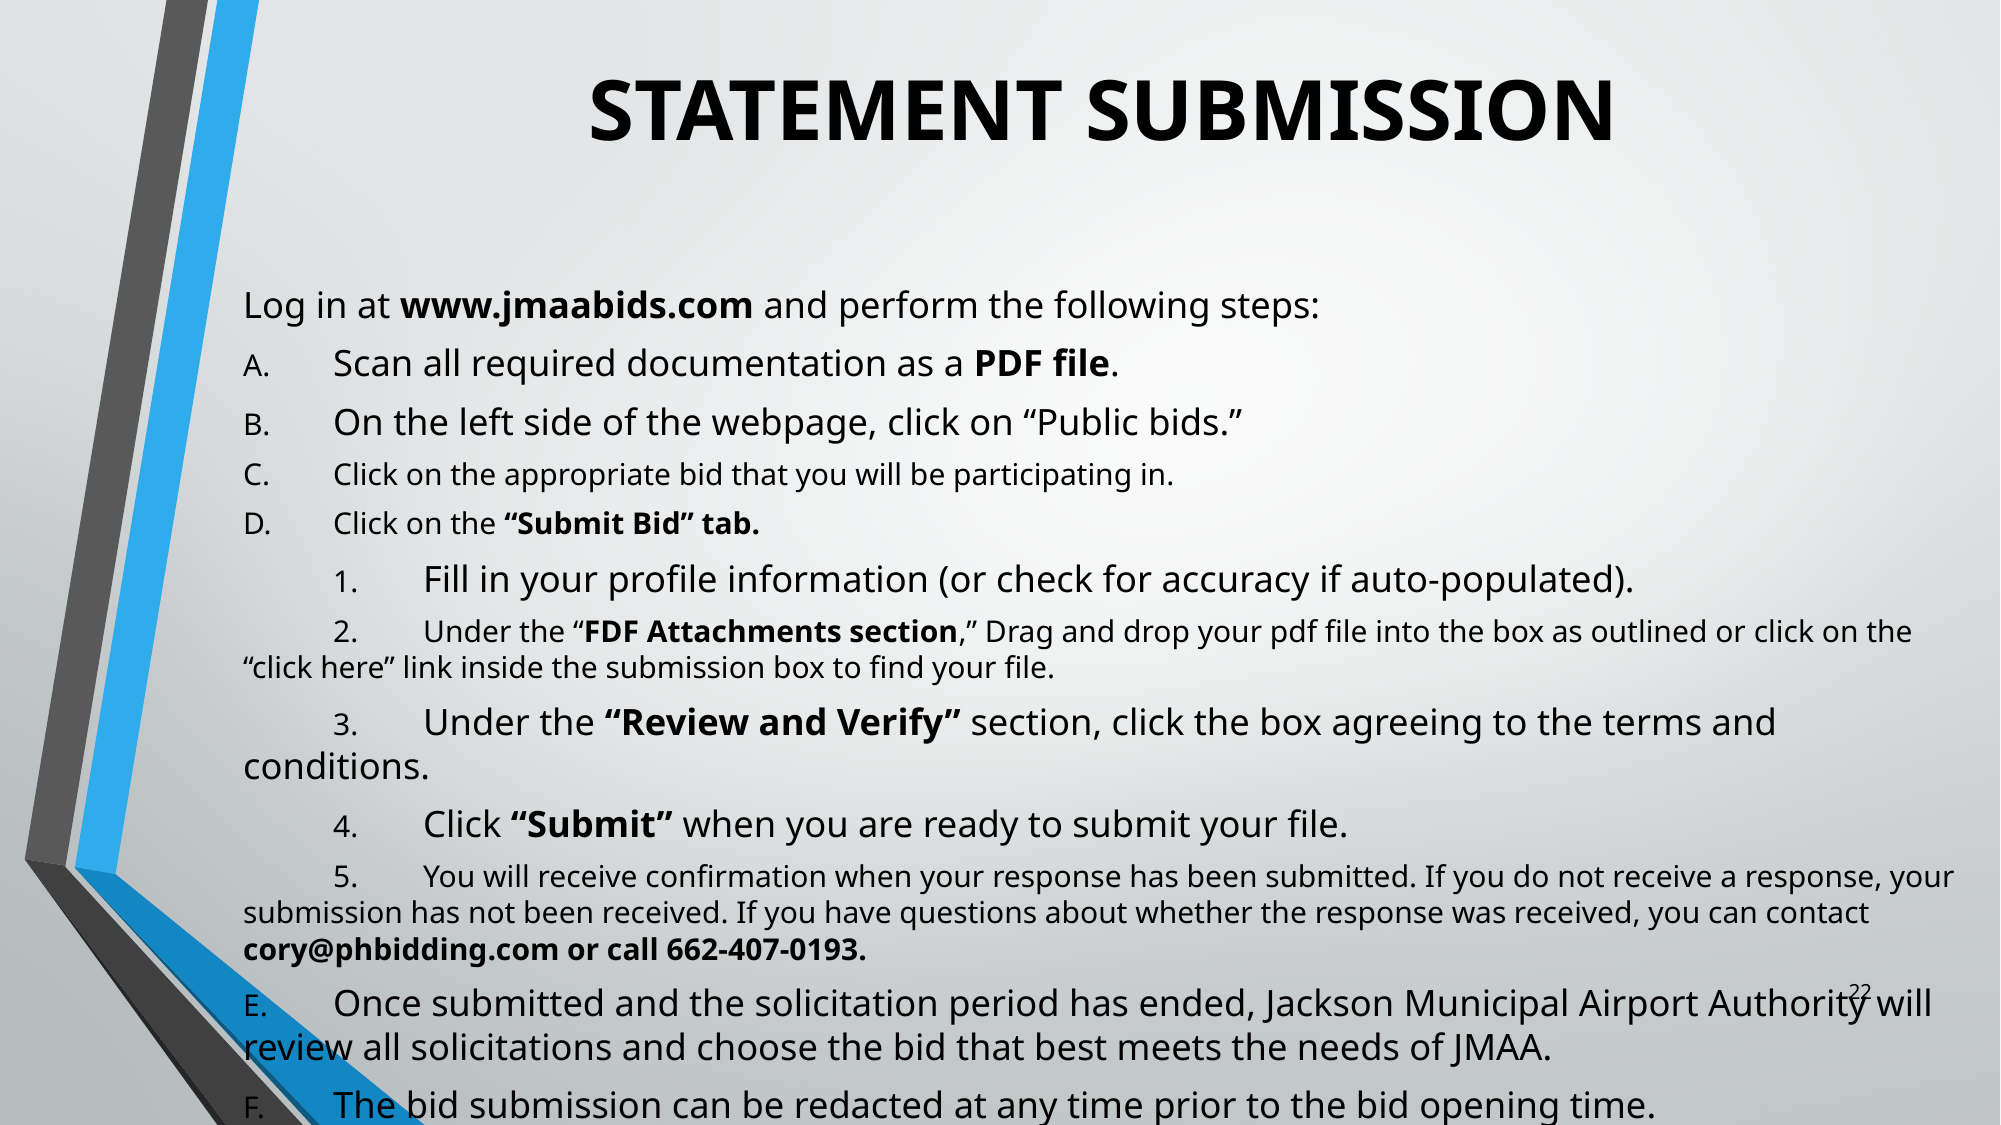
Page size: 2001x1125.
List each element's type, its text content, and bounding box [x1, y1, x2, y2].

slide_number 22 [1796, 962, 1887, 1023]
title STATEMENT SUBMISSION [321, 18, 1887, 196]
list Log in at www.jmaabids.com and perform the following steps: A. Scan all required documentation as a PDF file. B. On the left side of the webpage, click on “Public bids.” C. Click on the appropriate bid that you will be participating in. D. Click on the “Submit Bid” tab. 1. Fill in your profile information (or check for accuracy if auto-populated). 2. Under the “FDF Attachments section,” Drag and drop your pdf file into the box as outlined or click on the “click here” link inside the submission box to find your file. 3. Under the “Review and Verify” section, click the box agreeing to the terms and conditions. 4. Click “Submit” when you are ready to submit your file. 5. You will receive confirmation when your response has been submitted. If you do not receive a response, your submission has not been received. If you have questions about whether the response was received, you can contact cory@phbidding.com or call 662-407-0193. E. Once submitted and the solicitation period has ended, Jackson Municipal Airport Authority will review all solicitations and choose the bid that best meets the needs of JMAA. F. The bid submission can be redacted at any time prior to the bid opening time. [228, 274, 1975, 1125]
